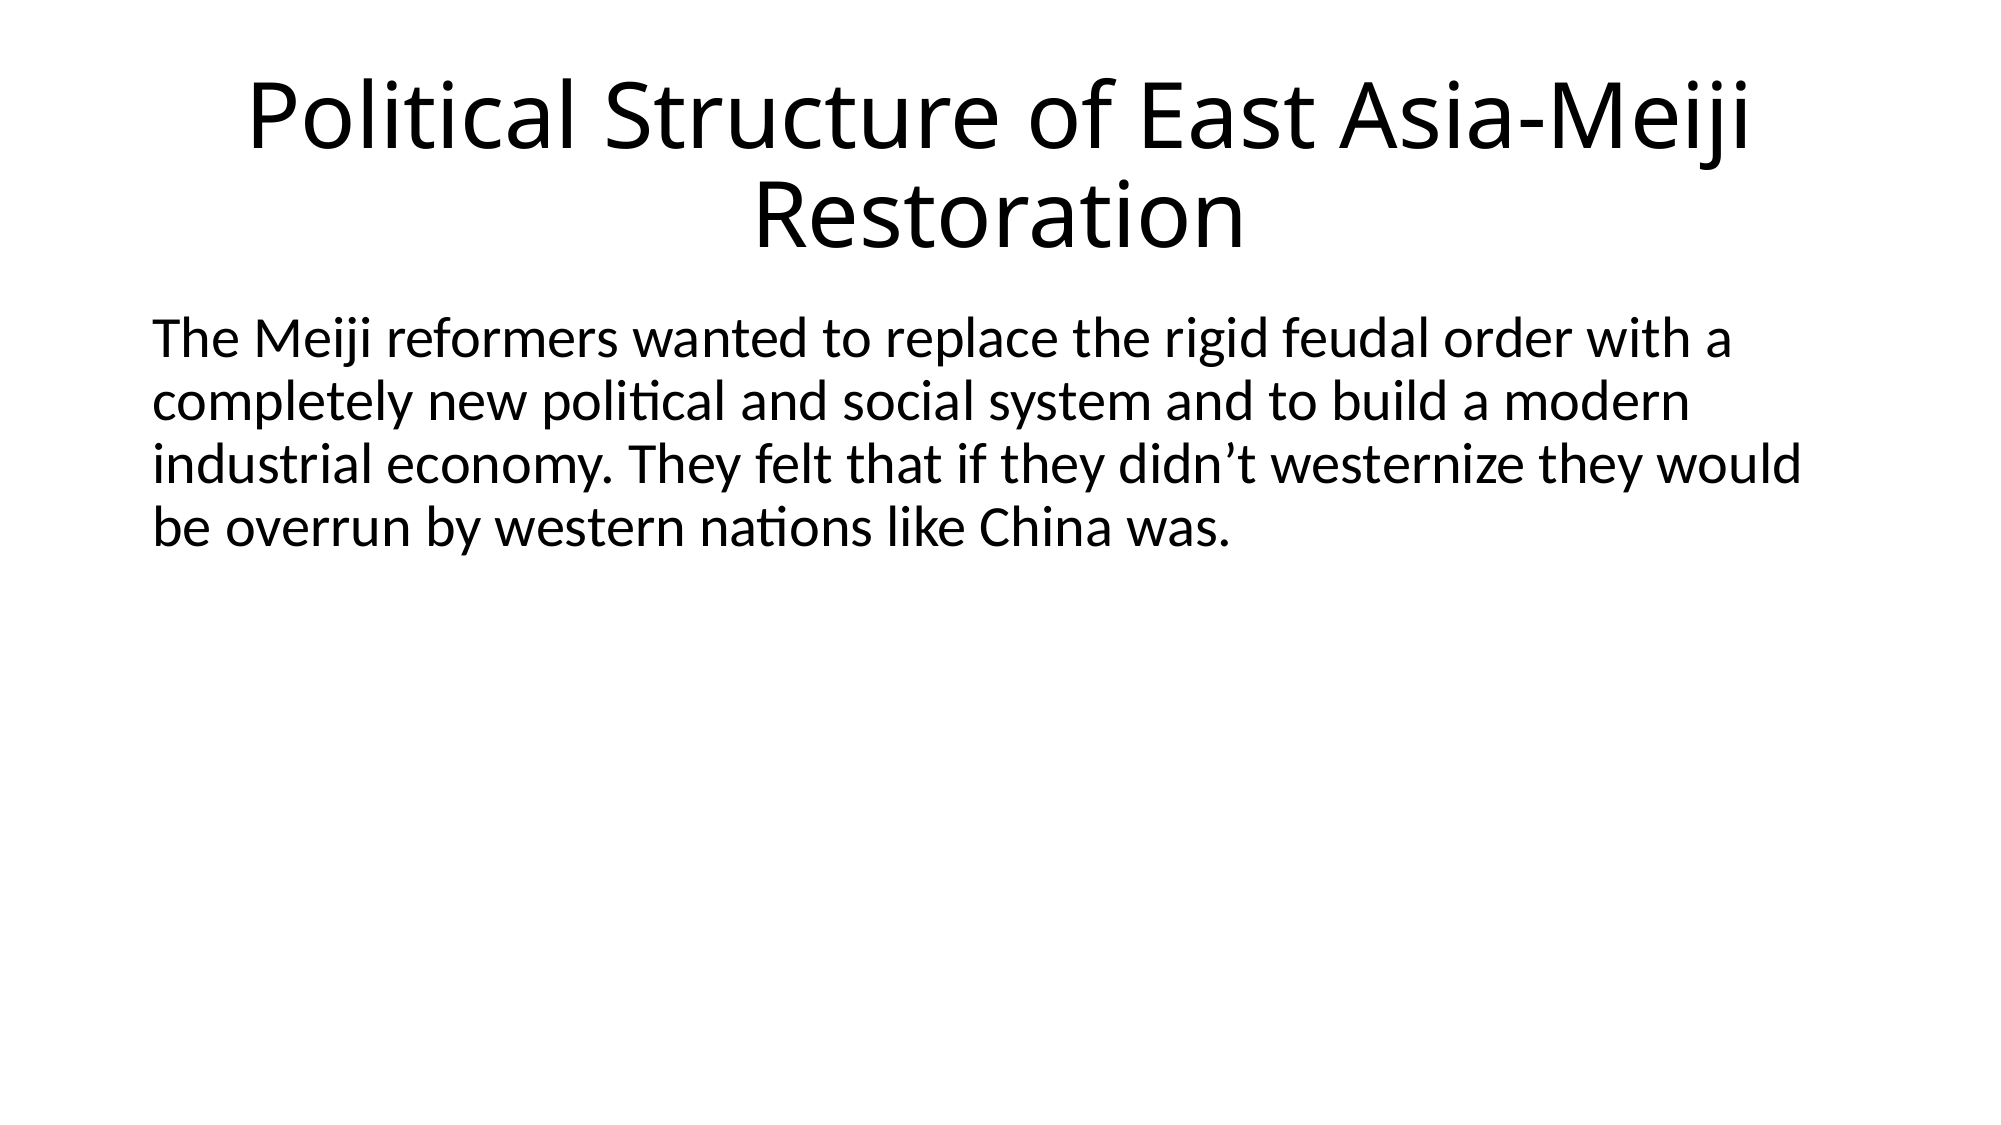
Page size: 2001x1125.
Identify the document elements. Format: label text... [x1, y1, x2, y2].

list The Meiji reformers wanted to replace the rigid feudal order with a completely new political and social system and to build a modern industrial economy. They felt that if they didn’t westernize they would be overrun by western nations like China was. [137, 299, 1863, 1014]
title Political Structure of East Asia-Meiji Restoration [137, 59, 1863, 278]
